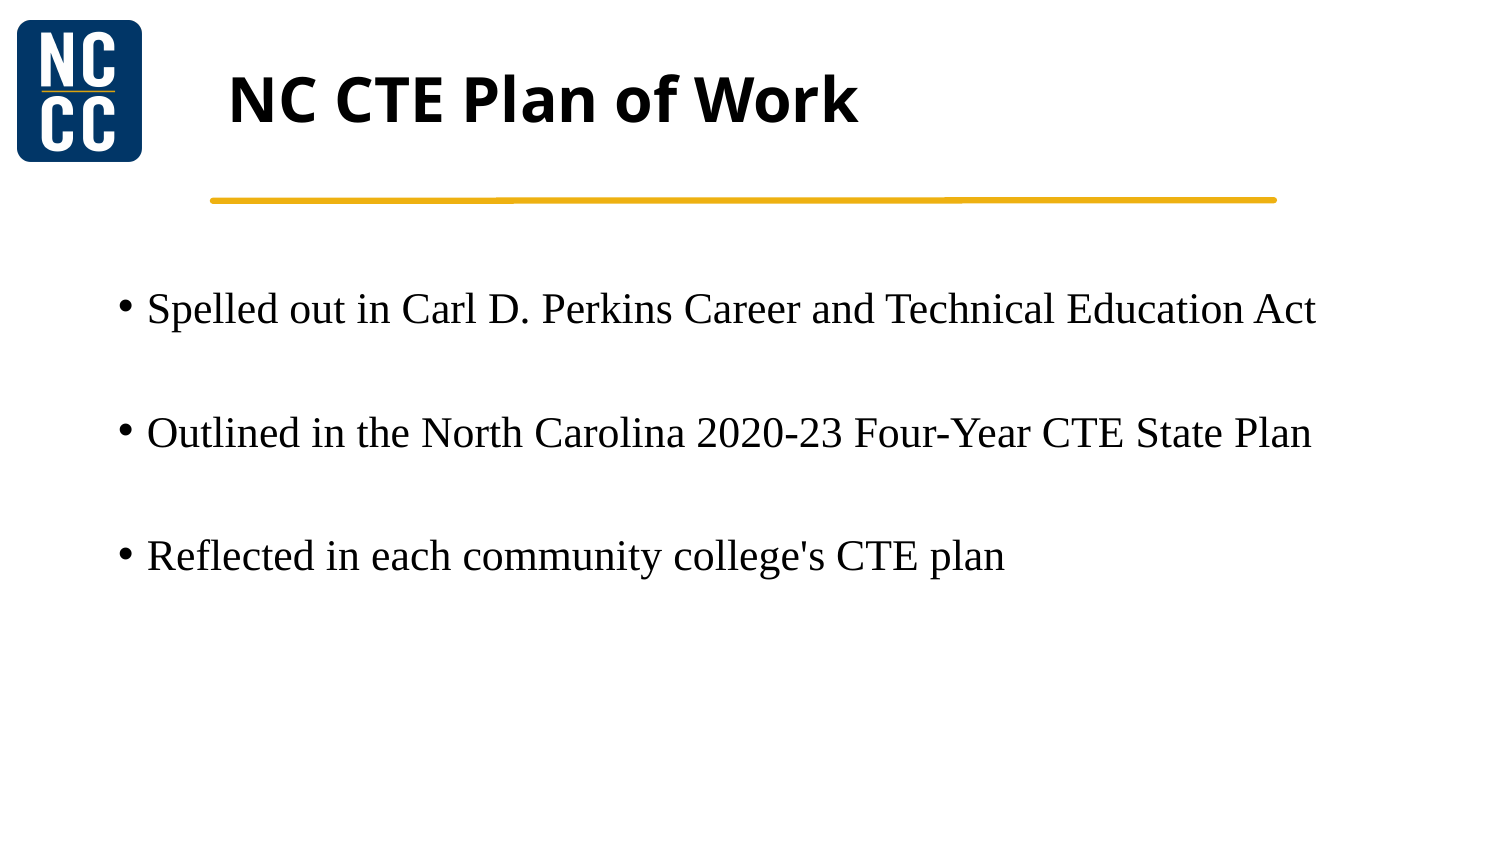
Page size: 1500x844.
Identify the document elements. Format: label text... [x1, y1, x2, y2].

list Spelled out in Carl D. Perkins Career and Technical Education Act Outlined in the North Carolina 2020-23 Four-Year CTE State Plan Reflected in each community college's CTE plan [103, 272, 1397, 799]
title NC CTE Plan of Work [212, 20, 1421, 184]
picture [17, 20, 142, 162]
